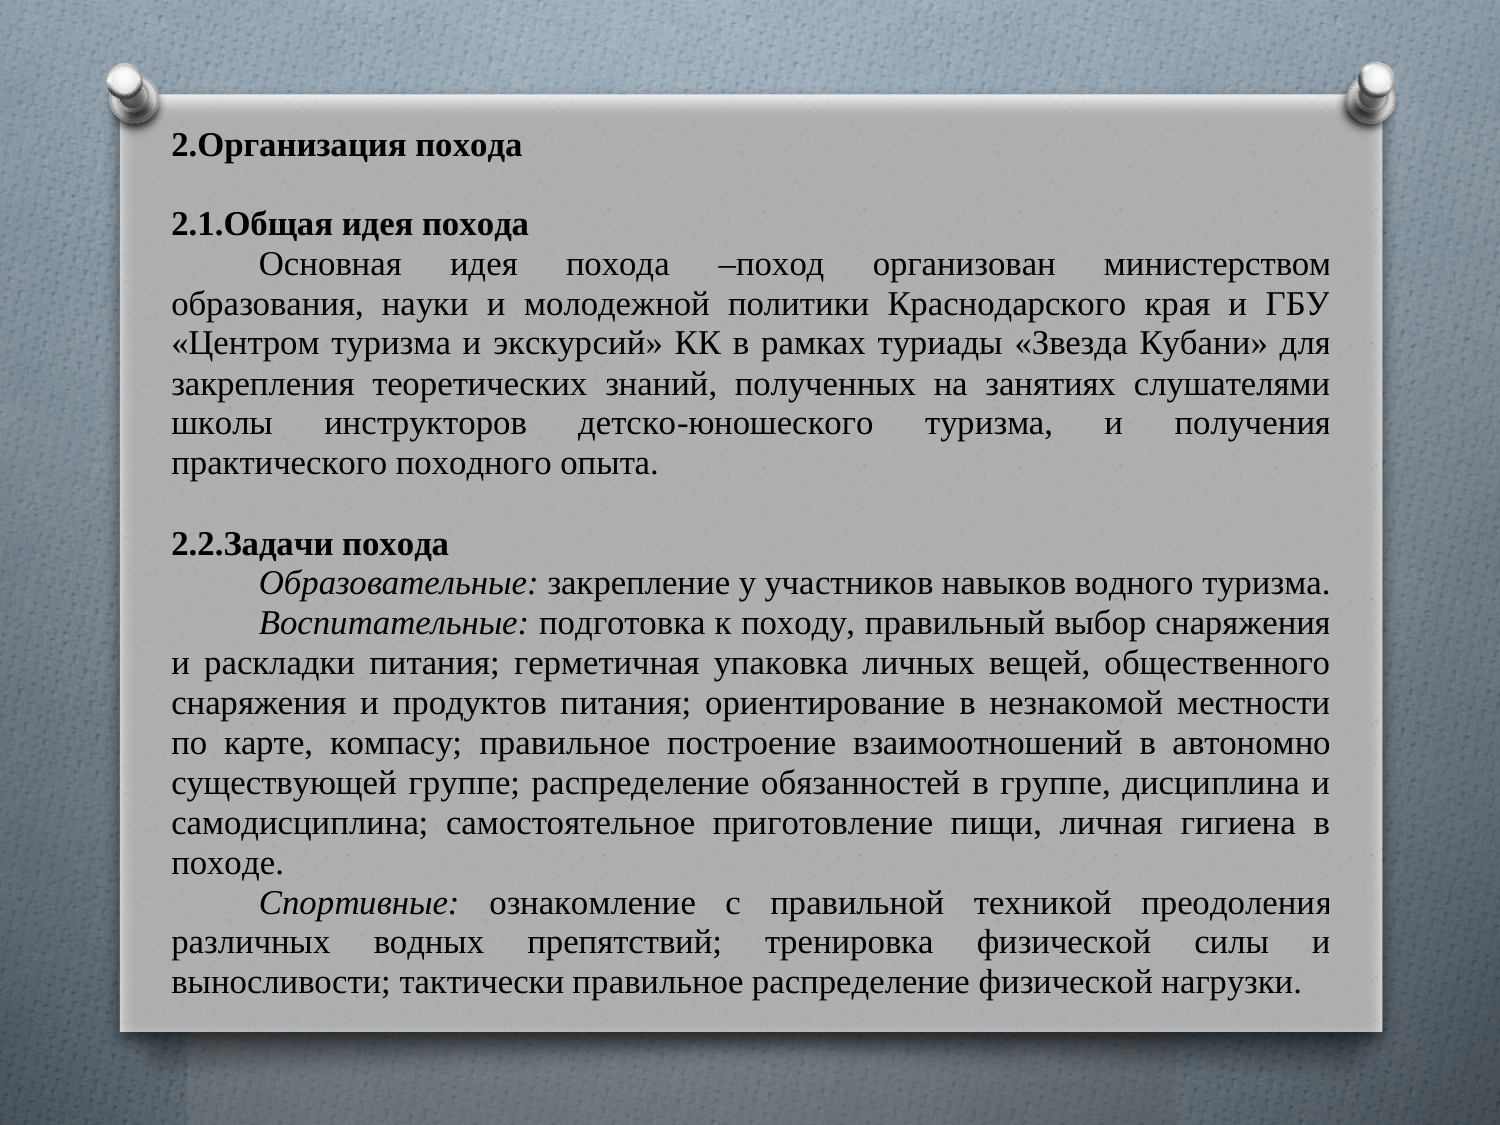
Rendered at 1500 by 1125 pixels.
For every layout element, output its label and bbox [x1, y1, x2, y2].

picture [75, 29, 1329, 1002]
picture [1317, 35, 1439, 156]
